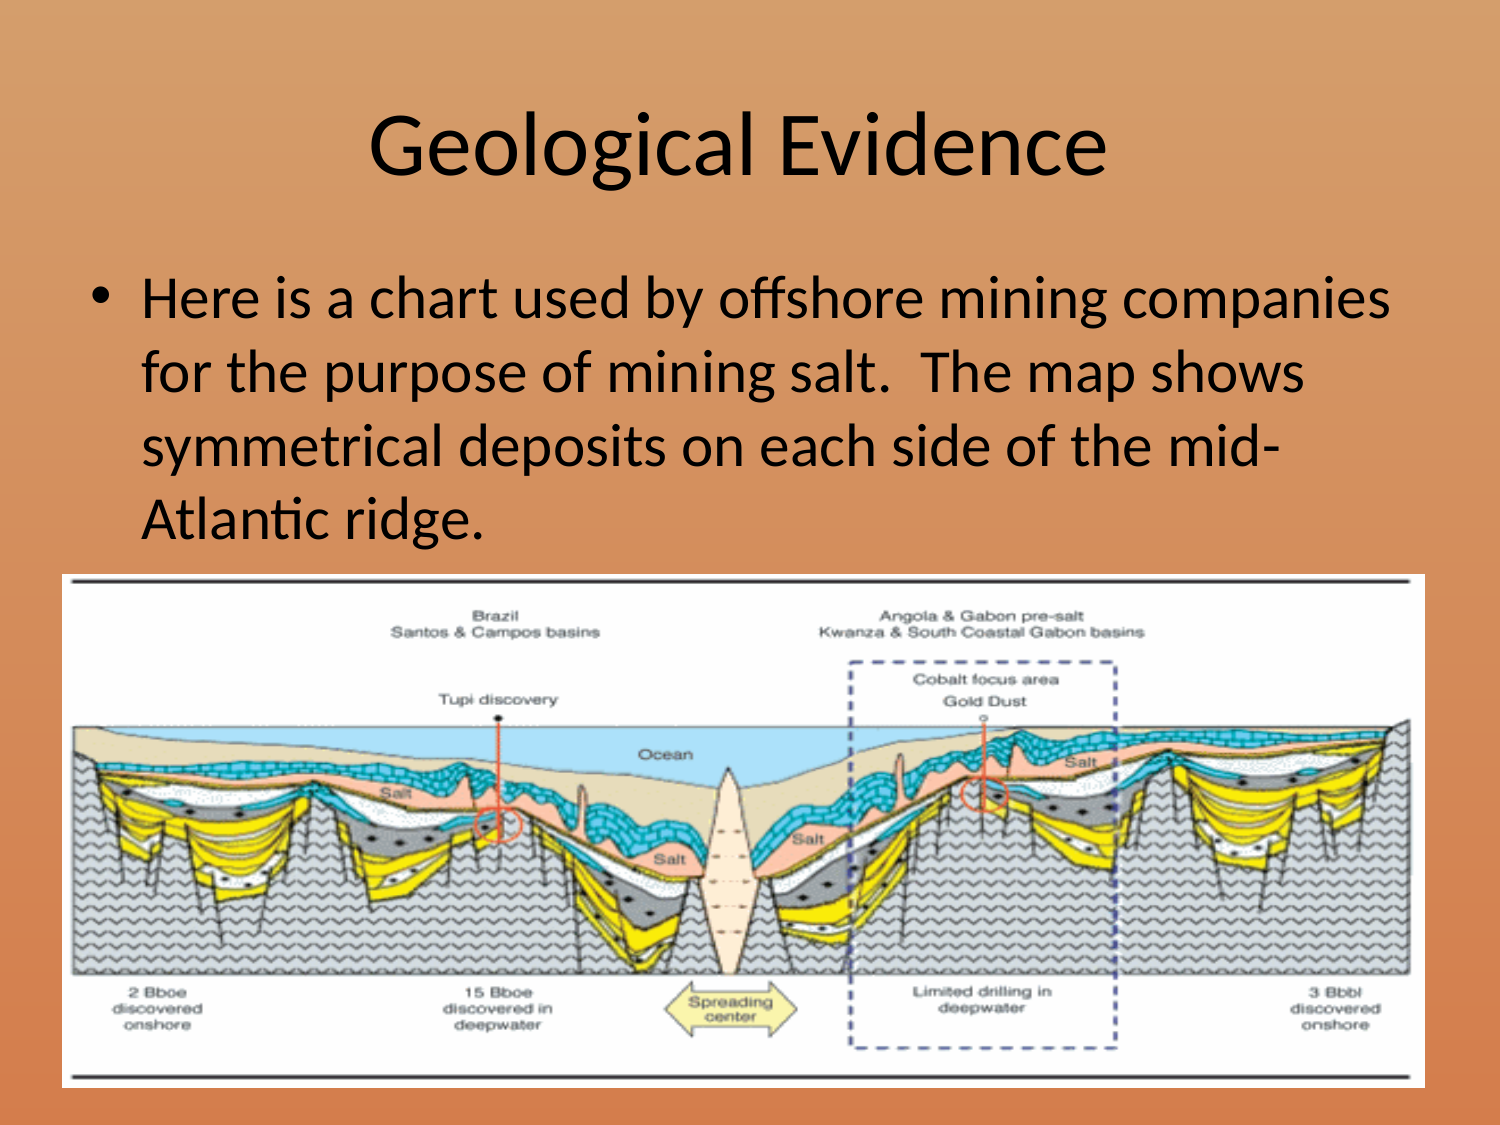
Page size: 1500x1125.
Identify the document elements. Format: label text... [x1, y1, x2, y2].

picture [62, 574, 1426, 1088]
list Here is a chart used by offshore mining companies for the purpose of mining salt. The map shows symmetrical deposits on each side of the mid-Atlantic ridge. [75, 249, 1425, 563]
title Geological Evidence [75, 45, 1425, 233]
